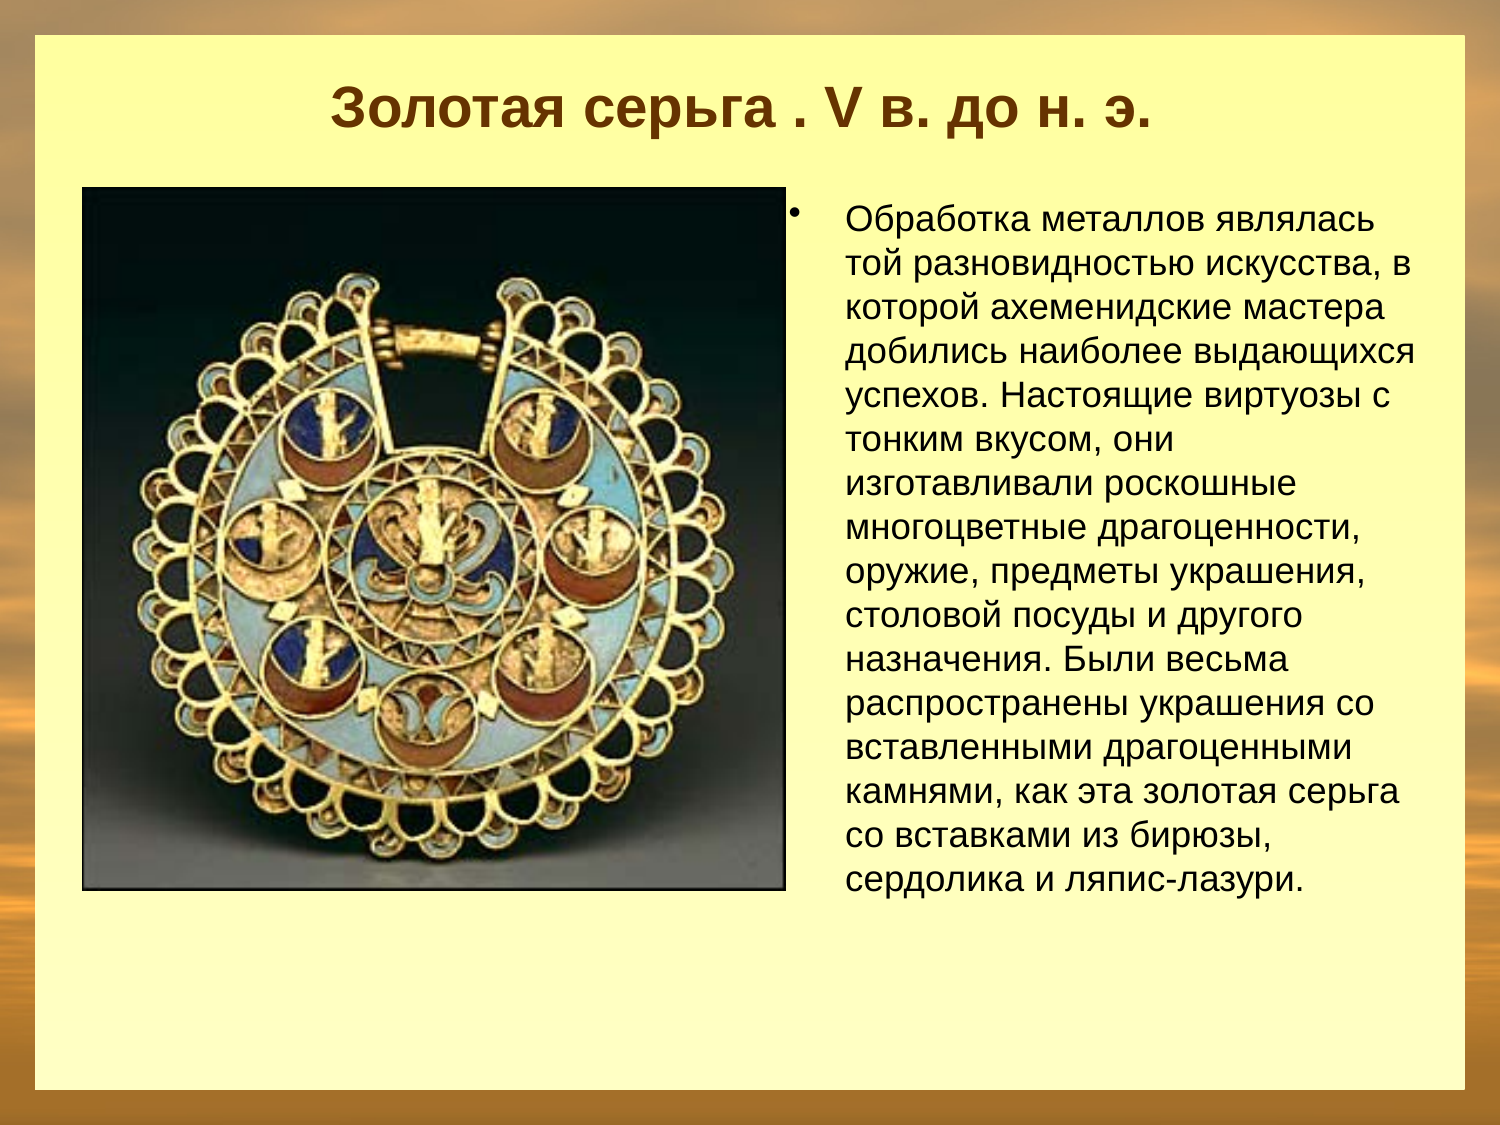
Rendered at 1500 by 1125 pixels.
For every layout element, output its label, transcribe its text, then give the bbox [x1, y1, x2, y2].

list Обработка металлов являлась той разновидностью искусства, в которой ахеменидские мастера добились наиболее выдающихся успехов. Настоящие виртуозы с тонким вкусом, они изготавливали роскошные многоцветные драгоценности, оружие, предметы украшения, столовой посуды и другого назначения. Были весьма распространены украшения со вставленными драгоценными камнями, как эта золотая серьга со вставками из бирюзы, сердолика и ляпис-лазури. [773, 187, 1437, 931]
title Золотая серьга . V в. до н. э. [74, 44, 1426, 233]
picture [0, 0, 1500, 1125]
text_box [33, 33, 1467, 1092]
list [81, 187, 786, 891]
